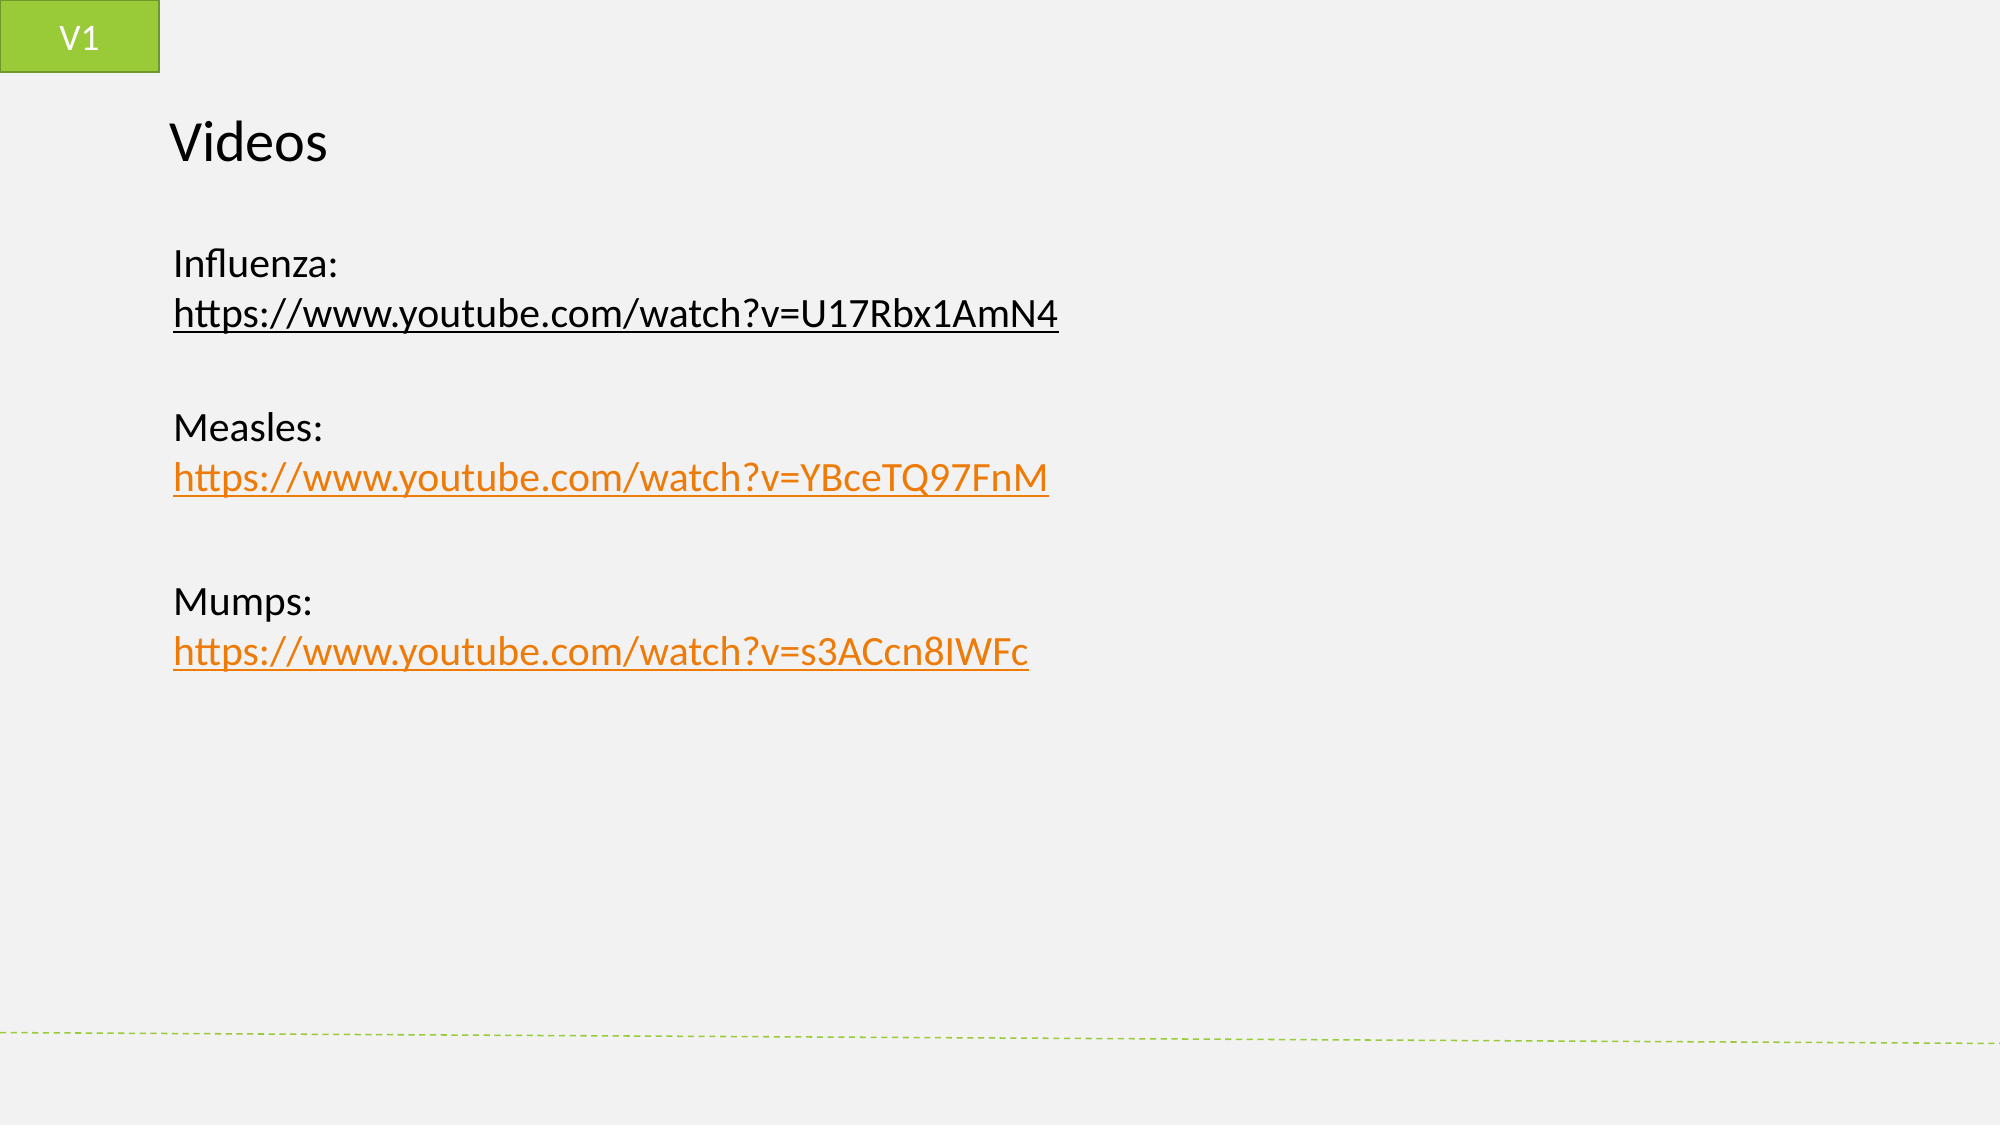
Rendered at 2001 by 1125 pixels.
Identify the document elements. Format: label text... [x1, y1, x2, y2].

text_box Measles: https://www.youtube.com/watch?v=YBceTQ97FnM [158, 392, 1064, 508]
text_box Mumps: https://www.youtube.com/watch?v=s3ACcn8IWFc [158, 566, 1045, 682]
text_box Influenza: https://www.youtube.com/watch?v=U17Rbx1AmN4 [158, 228, 1084, 344]
text_box Videos [154, 95, 1395, 180]
text_box V1 [0, 0, 160, 73]
